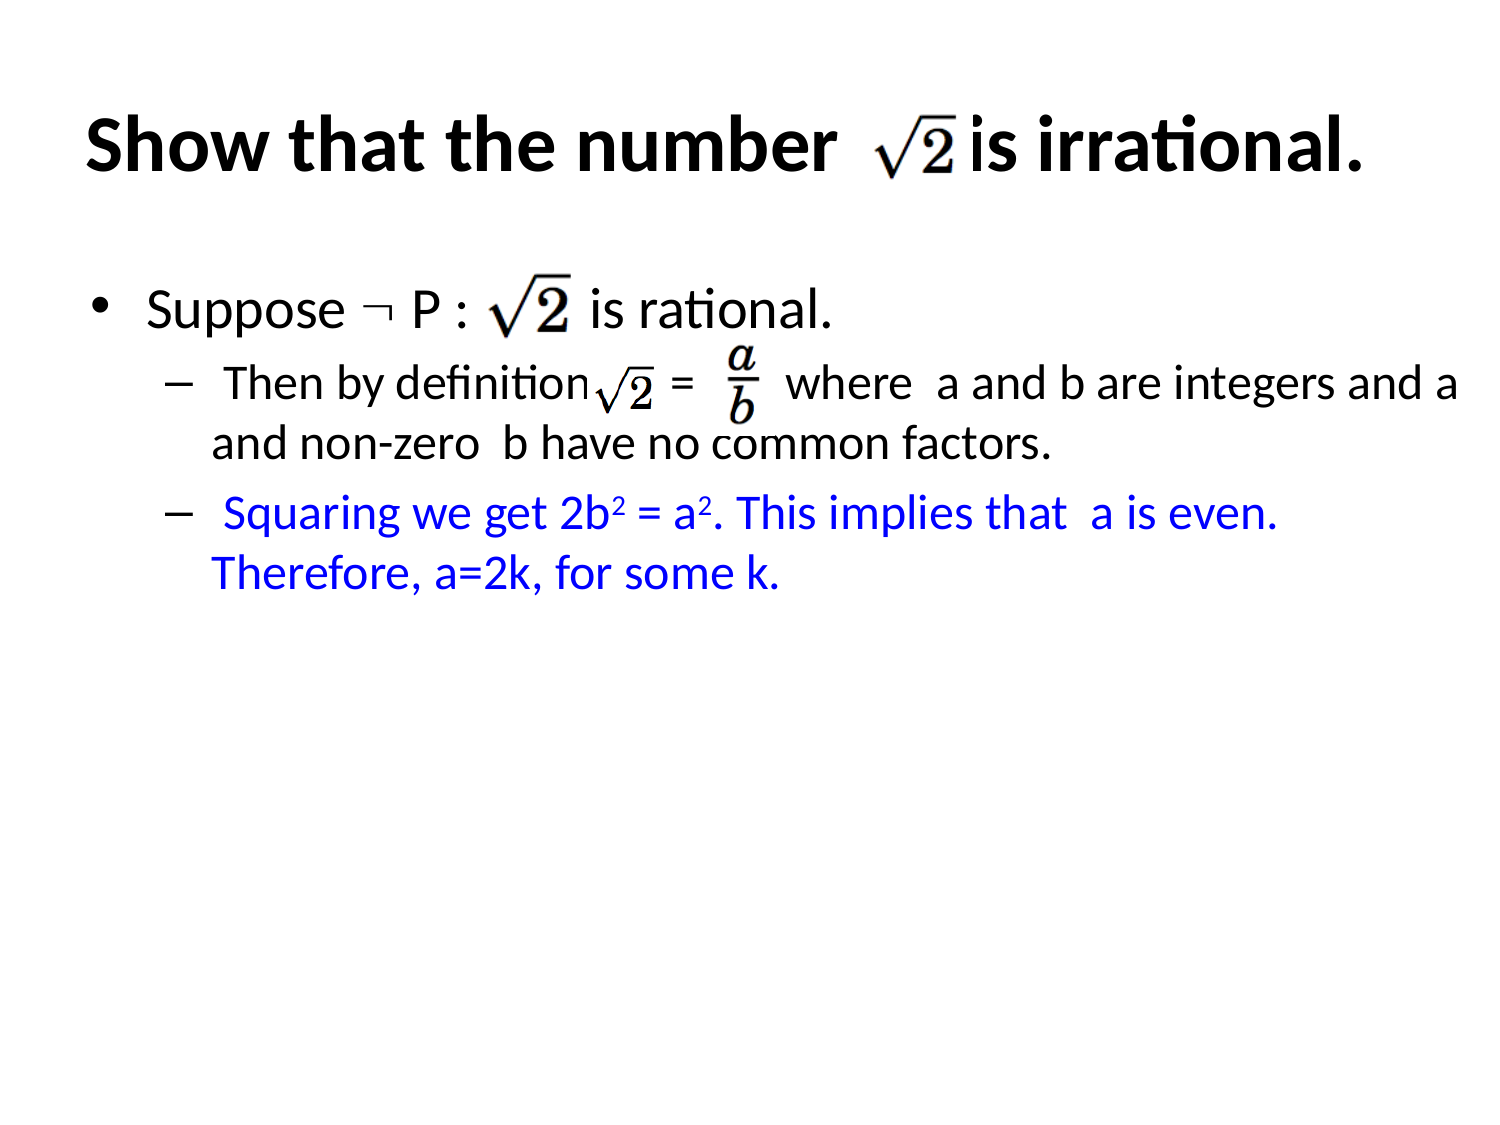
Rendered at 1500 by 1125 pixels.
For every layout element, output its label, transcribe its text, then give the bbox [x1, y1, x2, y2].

picture [864, 98, 973, 190]
picture [586, 354, 667, 421]
list Suppose  P : is rational. Then by definition = where a and b are integers and a and non-zero b have no common factors. Squaring we get 2b2 = a2. This implies that a is even. Therefore, a=2k, for some k. [75, 262, 1500, 1089]
picture [478, 257, 588, 349]
picture [714, 333, 776, 437]
title Show that the number is irrational. [29, 45, 1425, 233]
